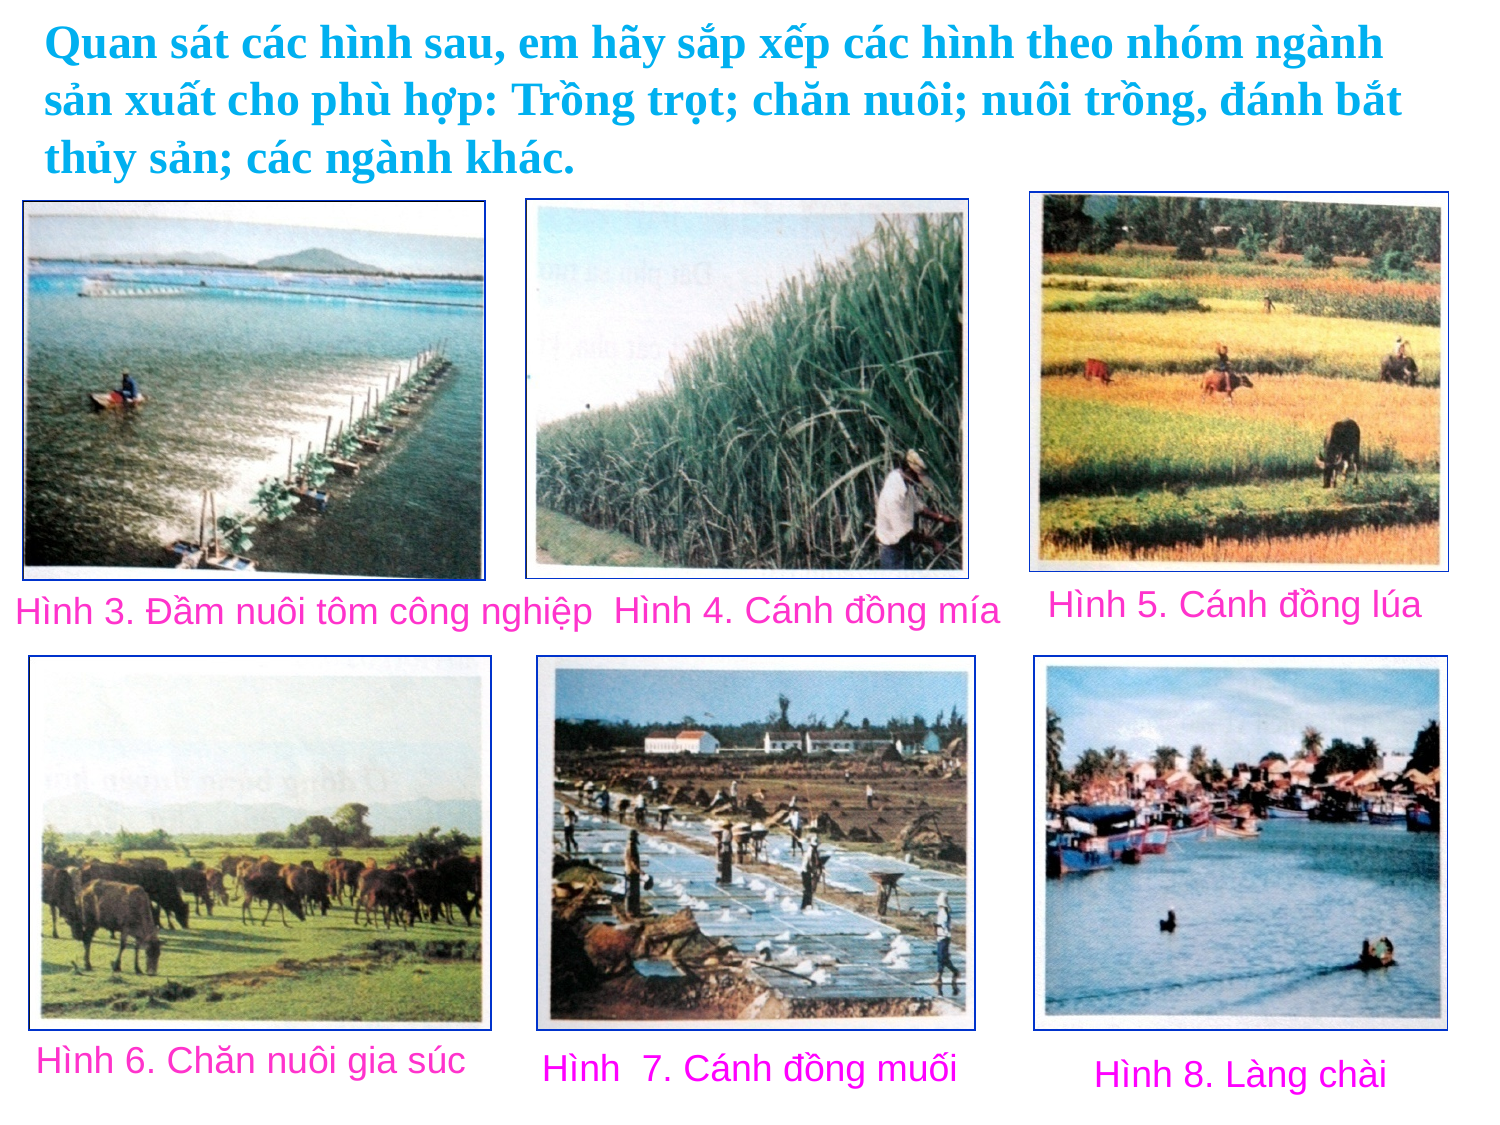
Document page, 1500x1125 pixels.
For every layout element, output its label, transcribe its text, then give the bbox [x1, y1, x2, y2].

picture [537, 656, 975, 1030]
text_box Quan sát các hình sau, em hãy sắp xếp các hình theo nhóm ngành sản xuất cho phù hợp: Trồng trọt; chăn nuôi; nuôi trồng, đánh bắt thủy sản; các ngành khác. [29, 3, 1477, 461]
text_box Hình 3. Đầm nuôi tôm công nghiệp [0, 579, 677, 640]
picture [23, 201, 485, 580]
text_box Hình 4. Cánh đồng mía [598, 579, 1016, 639]
text_box Hình 8. Làng chài [1079, 1042, 1403, 1103]
picture [526, 199, 968, 578]
text_box Hình 6. Chăn nuôi gia súc [20, 1029, 482, 1089]
text_box Hình 5. Cánh đồng lúa [1032, 572, 1437, 633]
picture [1034, 656, 1447, 1030]
text_box Hình 7. Cánh đồng muối [527, 1036, 973, 1097]
picture [1030, 192, 1448, 571]
picture [29, 656, 491, 1030]
